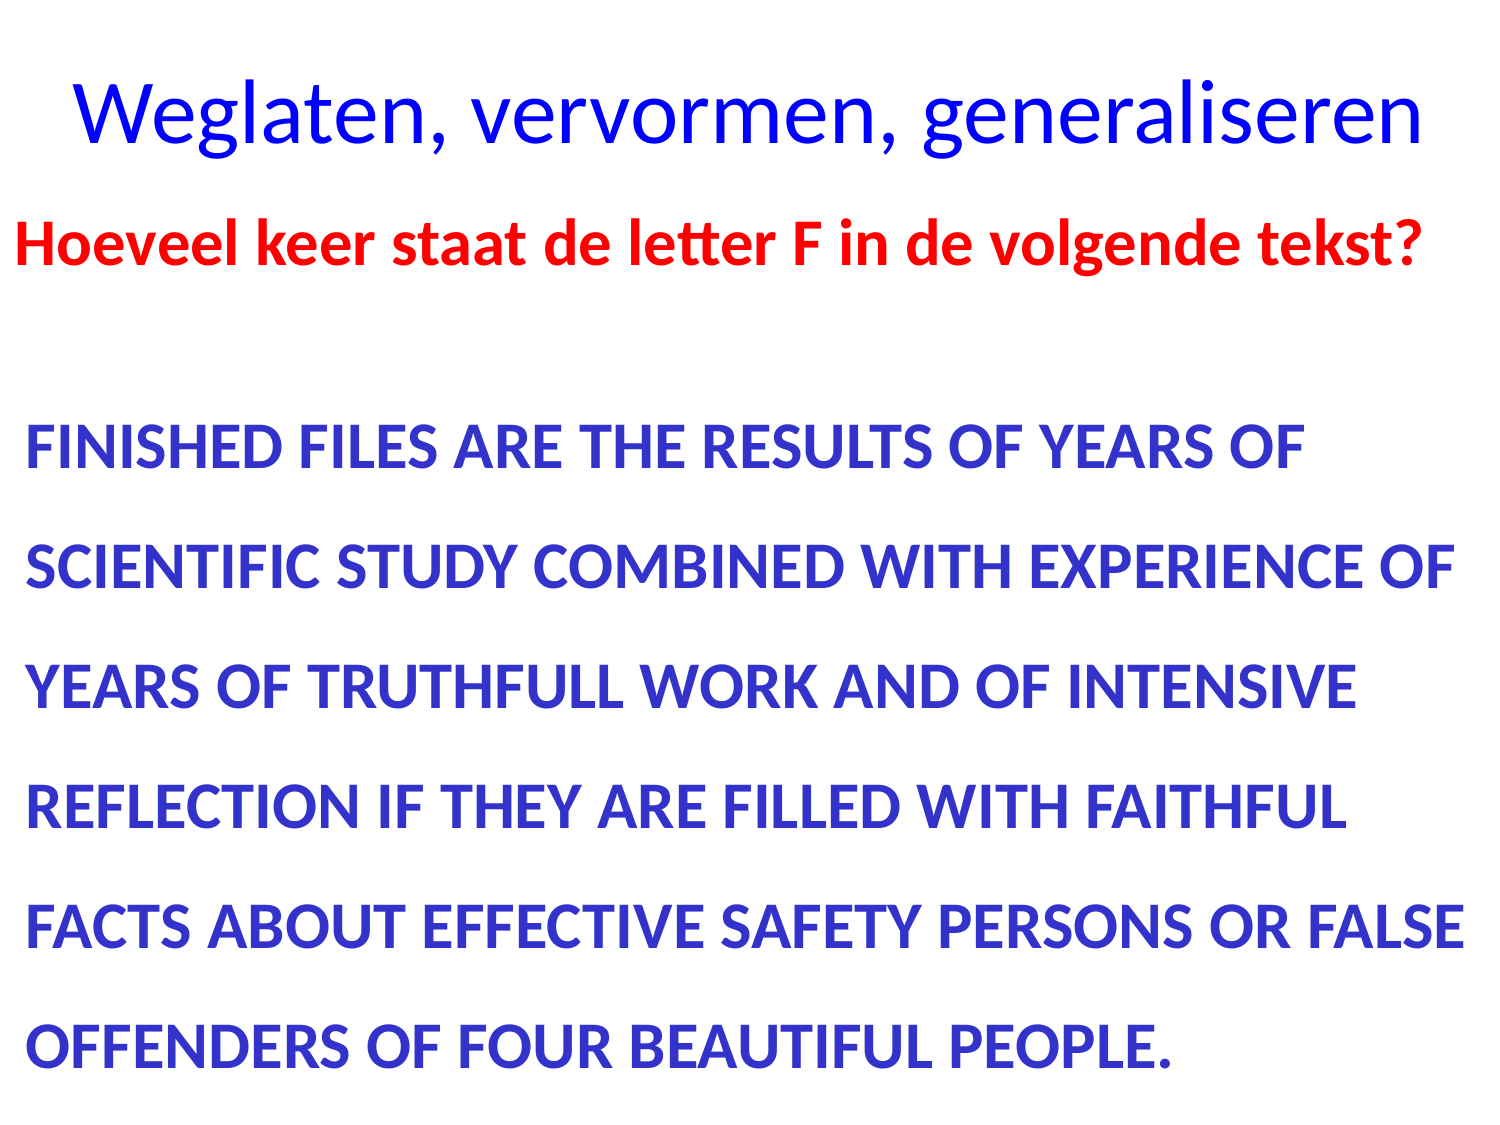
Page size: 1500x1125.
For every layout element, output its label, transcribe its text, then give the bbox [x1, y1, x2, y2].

title Weglaten, vervormen, generaliseren [0, 22, 1500, 191]
text_box Hoeveel keer staat de letter F in de volgende tekst? [0, 191, 1500, 287]
text_box FINISHED FILES ARE THE RESULTS OF YEARS OF SCIENTIFIC STUDY COMBINED WITH EXPERIENCE OF YEARS OF TRUTHFULL WORK AND OF INTENSIVE REFLECTION IF THEY ARE FILLED WITH FAITHFUL FACTS ABOUT EFFECTIVE SAFETY PERSONS OR FALSE OFFENDERS OF FOUR BEAUTIFUL PEOPLE. [25, 361, 1475, 1119]
